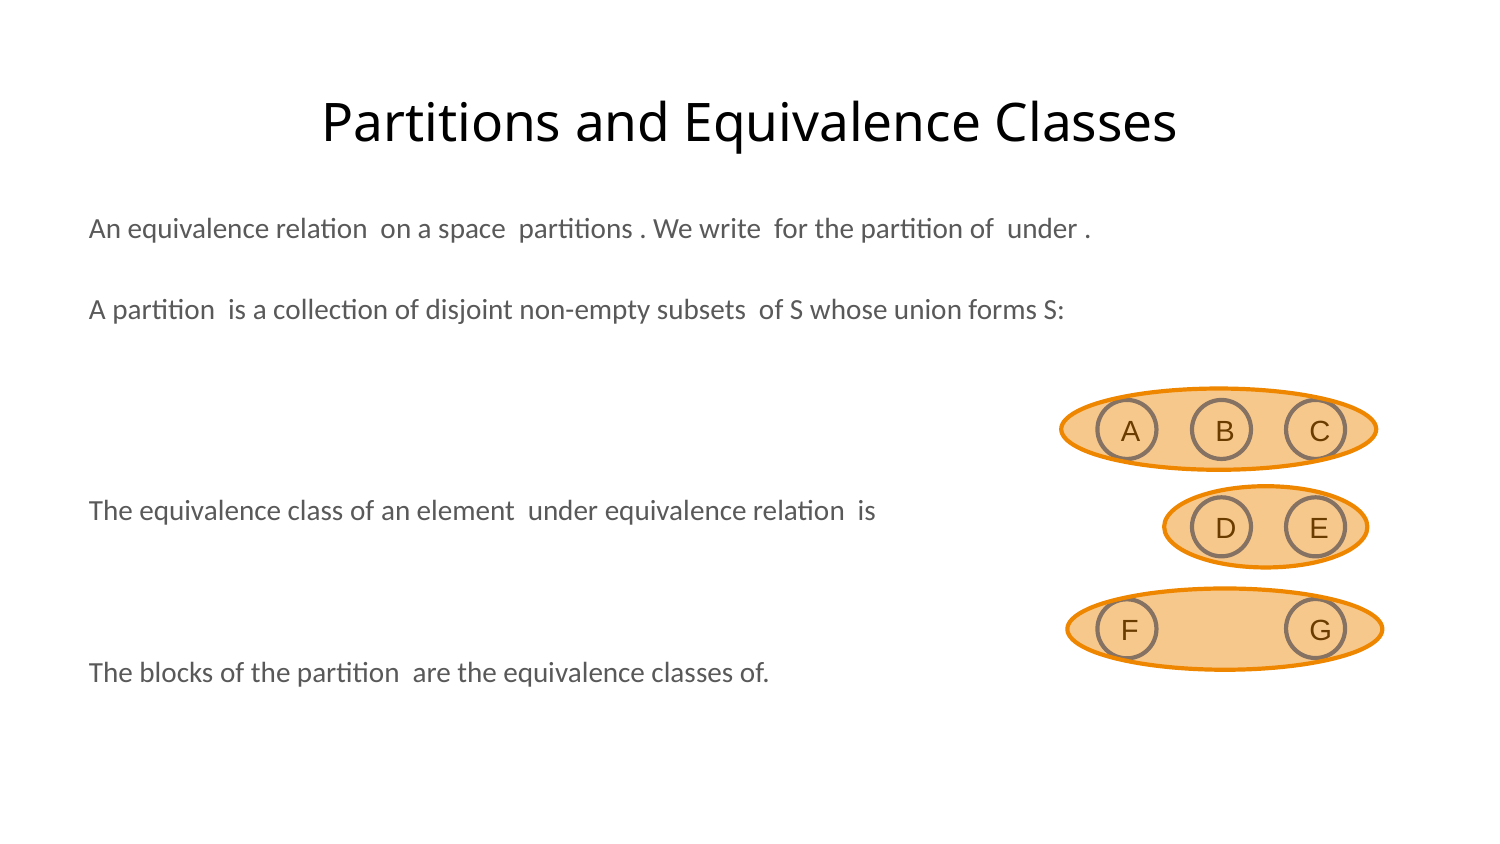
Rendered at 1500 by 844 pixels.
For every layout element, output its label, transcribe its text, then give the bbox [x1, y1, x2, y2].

text_box [1108, 386, 1330, 398]
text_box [1097, 399, 1346, 659]
text_box [1157, 668, 1292, 672]
text_box [1059, 402, 1093, 456]
text_box [1350, 501, 1370, 552]
text_box [1350, 602, 1385, 657]
text_box [1349, 404, 1379, 454]
title Partitions and Equivalence Classes [51, 72, 1449, 167]
text_box [1065, 605, 1092, 654]
